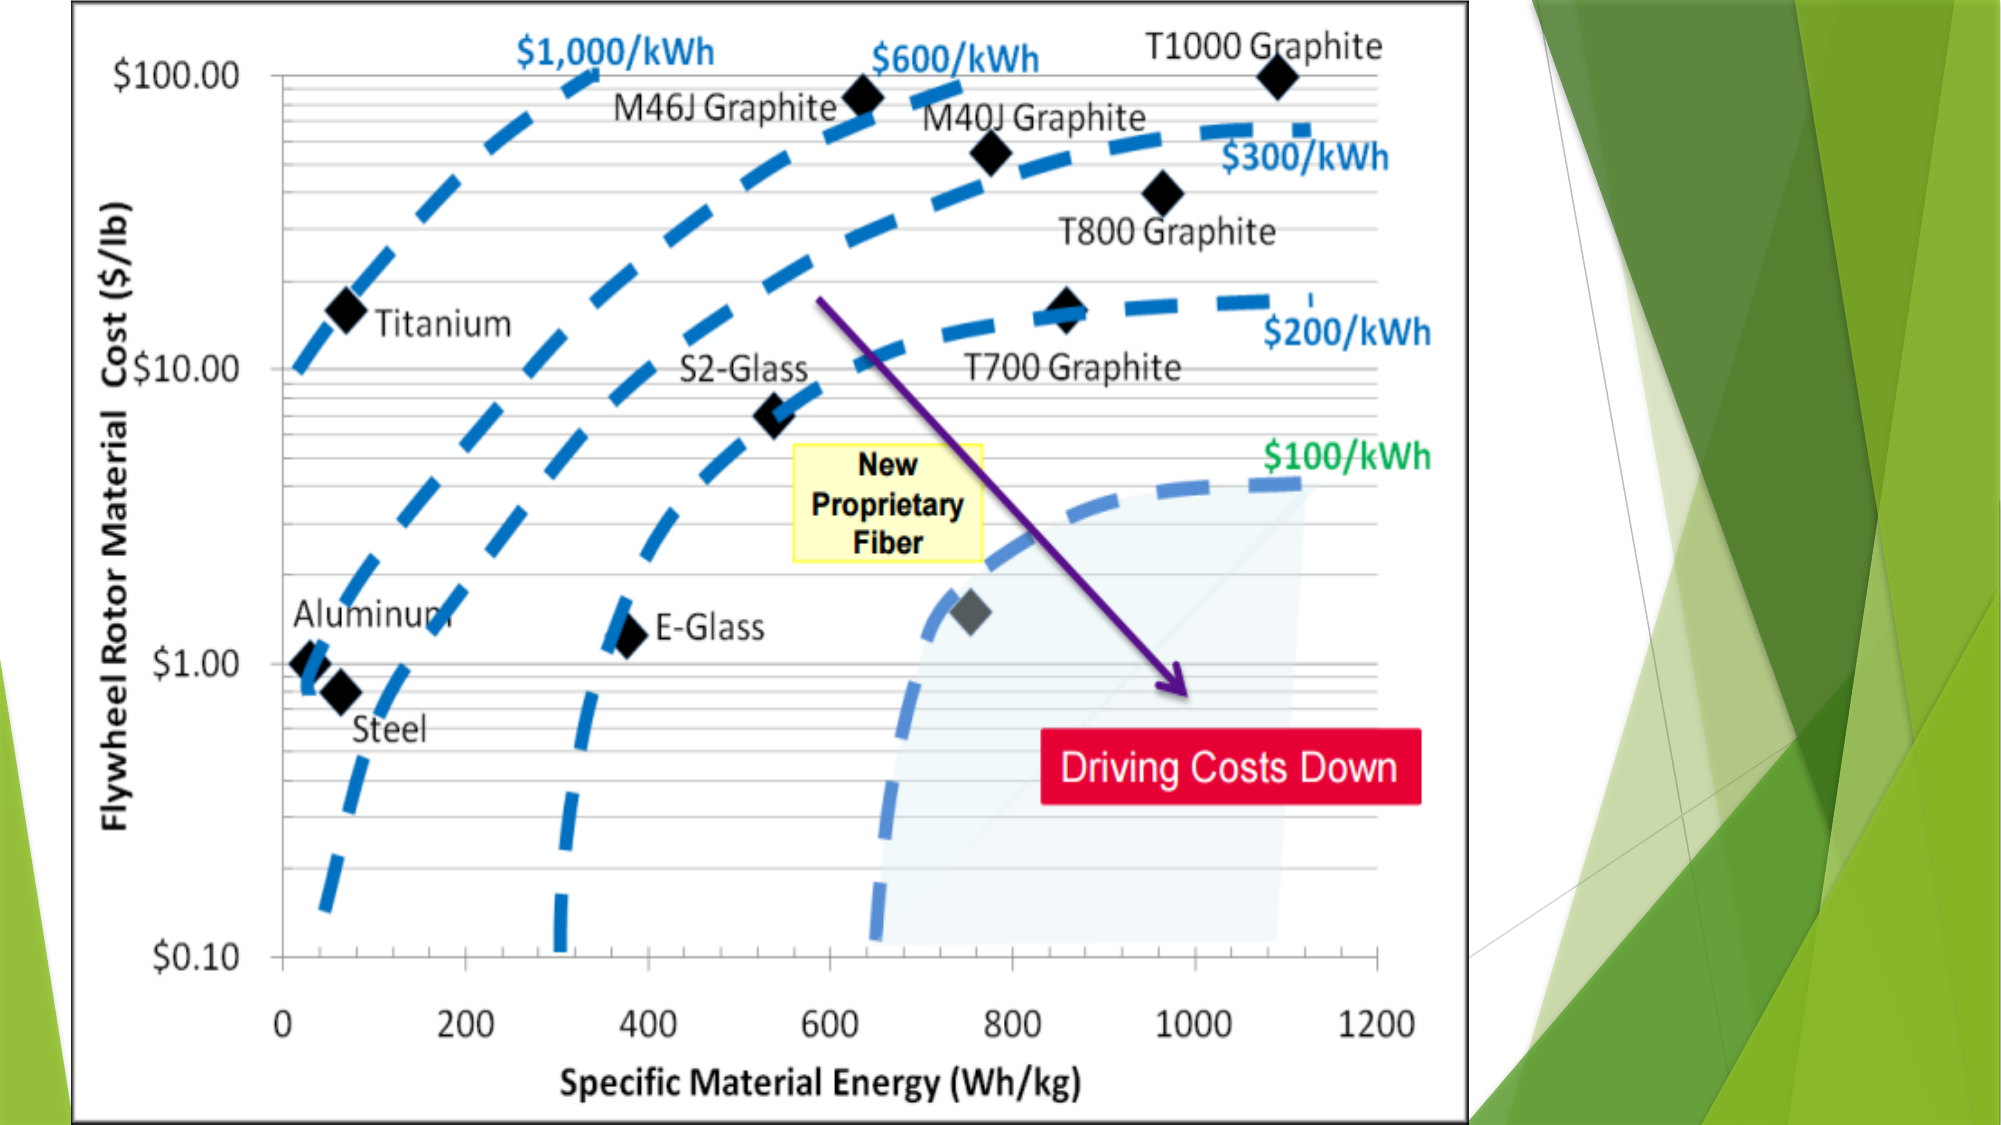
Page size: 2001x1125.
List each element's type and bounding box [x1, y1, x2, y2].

picture [71, 0, 1469, 1125]
